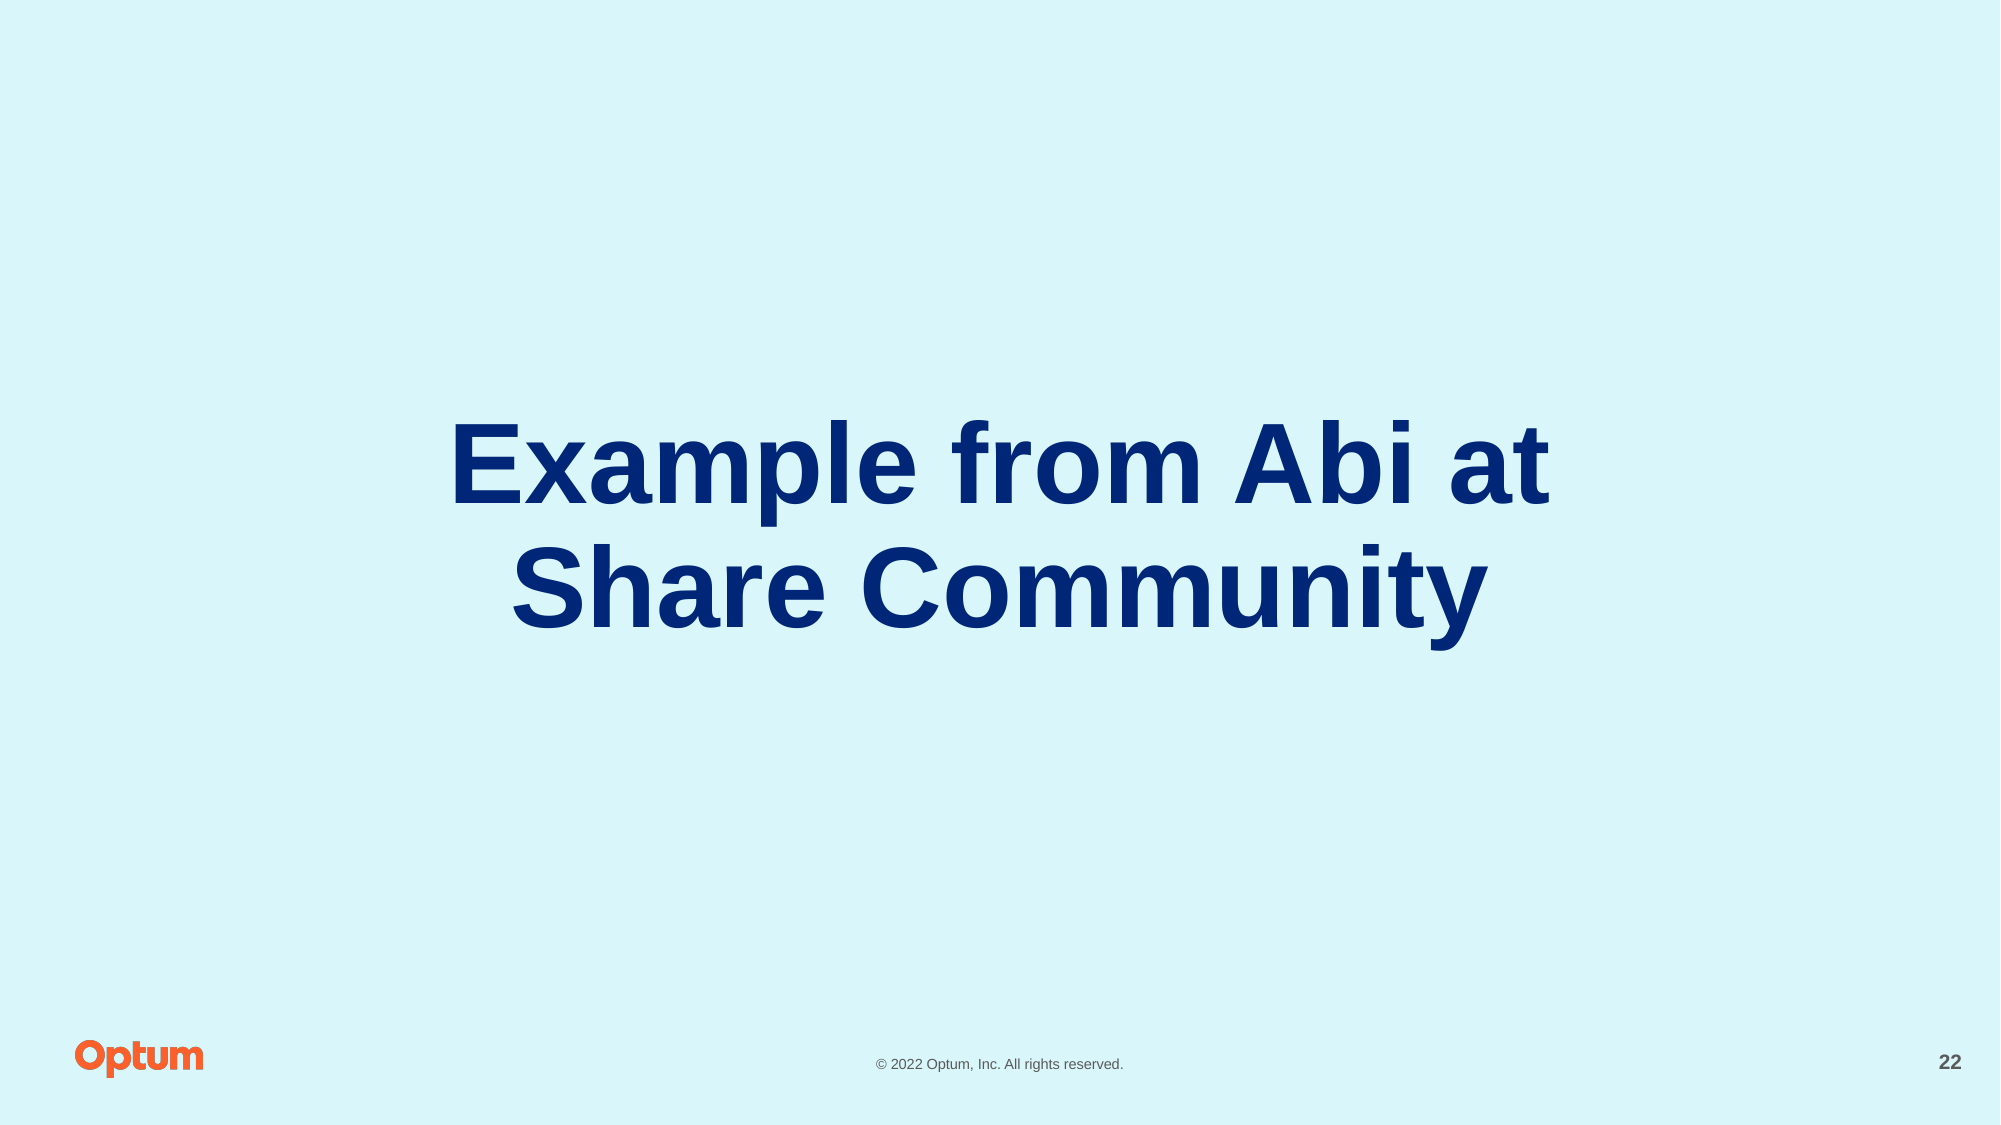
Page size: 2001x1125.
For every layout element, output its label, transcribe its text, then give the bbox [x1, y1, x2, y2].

picture [75, 1040, 203, 1078]
title Example from Abi at Share Community [287, 402, 1713, 652]
